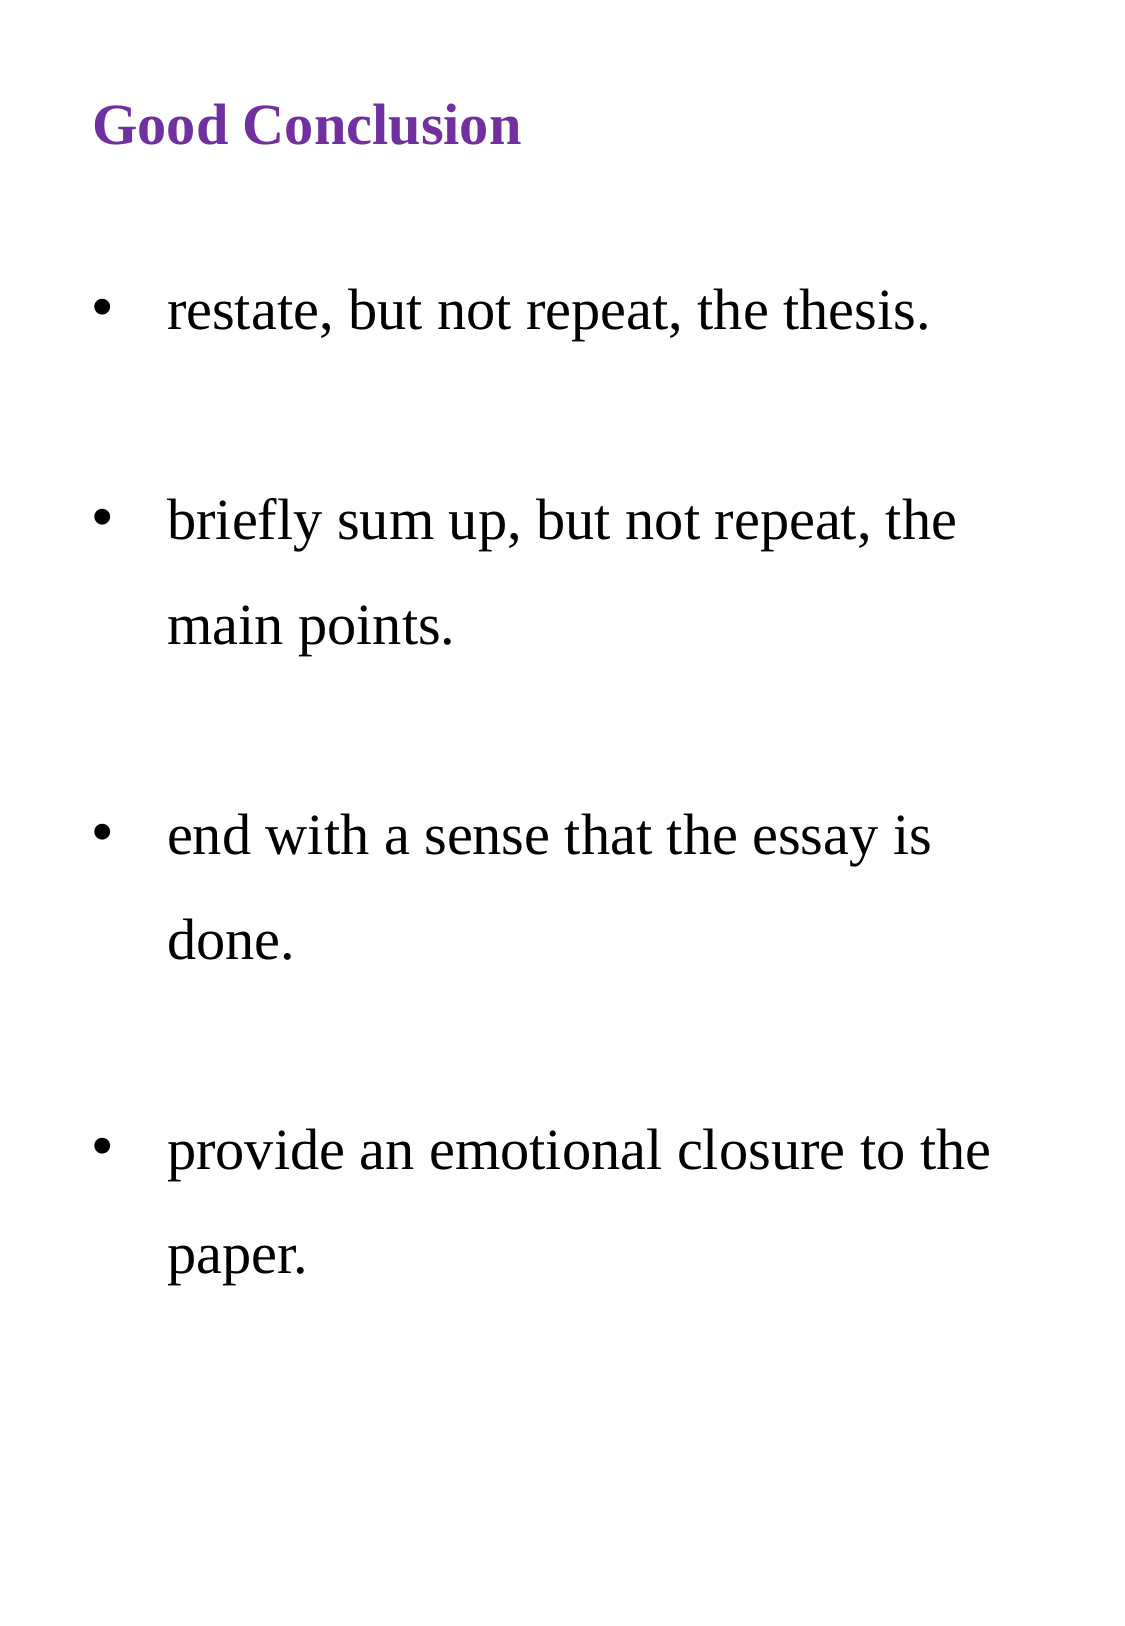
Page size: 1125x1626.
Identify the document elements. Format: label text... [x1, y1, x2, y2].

text_box restate, but not repeat, the thesis. briefly sum up, but not repeat, the main points. end with a sense that the essay is done. provide an emotional closure to the paper. [77, 228, 1048, 1294]
title Good Conclusion [77, 86, 1048, 192]
